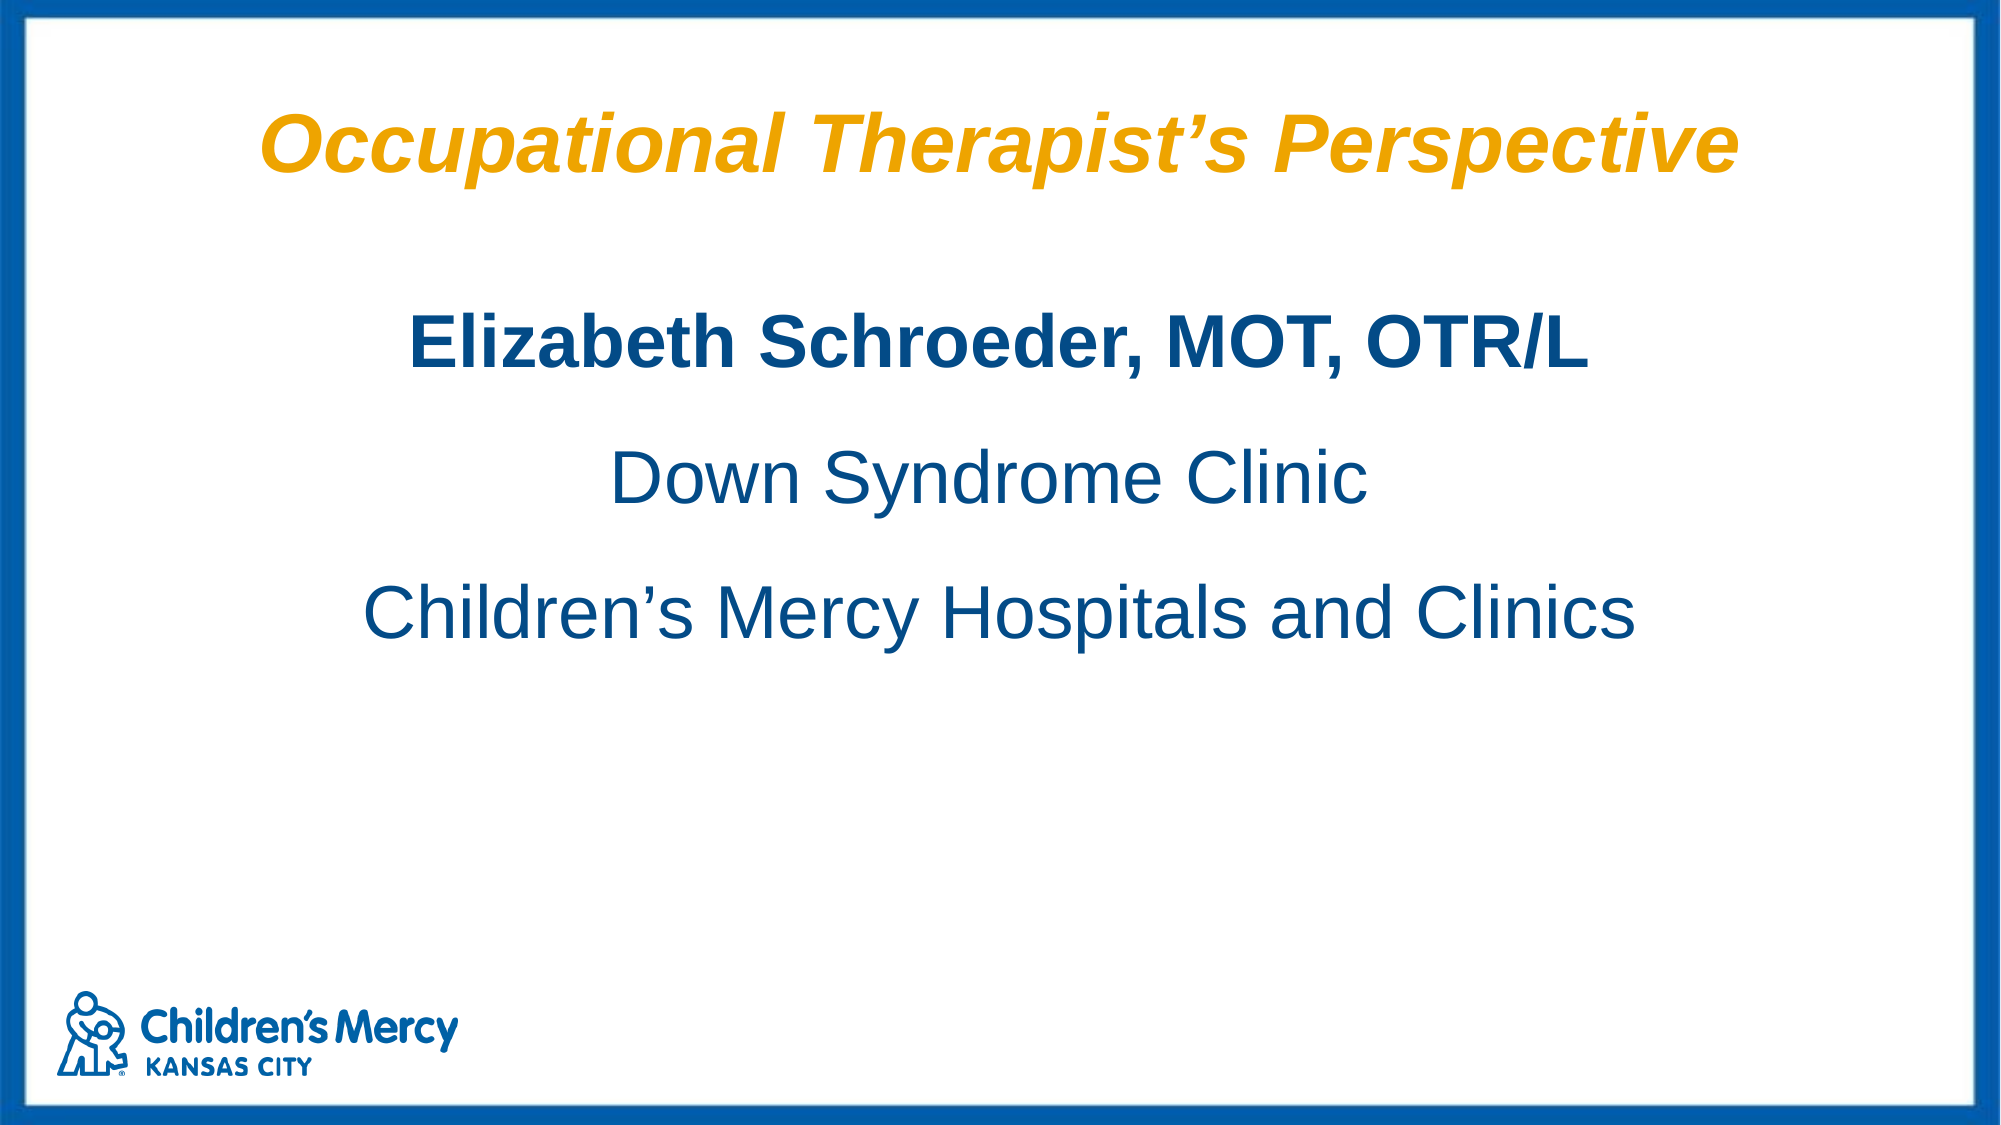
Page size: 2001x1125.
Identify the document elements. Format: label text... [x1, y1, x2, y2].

title Occupational Therapist’s Perspective [99, 45, 1900, 233]
picture [0, 0, 2001, 1125]
list Elizabeth Schroeder, MOT, OTR/L Down Syndrome Clinic Children’s Mercy Hospitals and Clinics [324, 272, 1675, 859]
